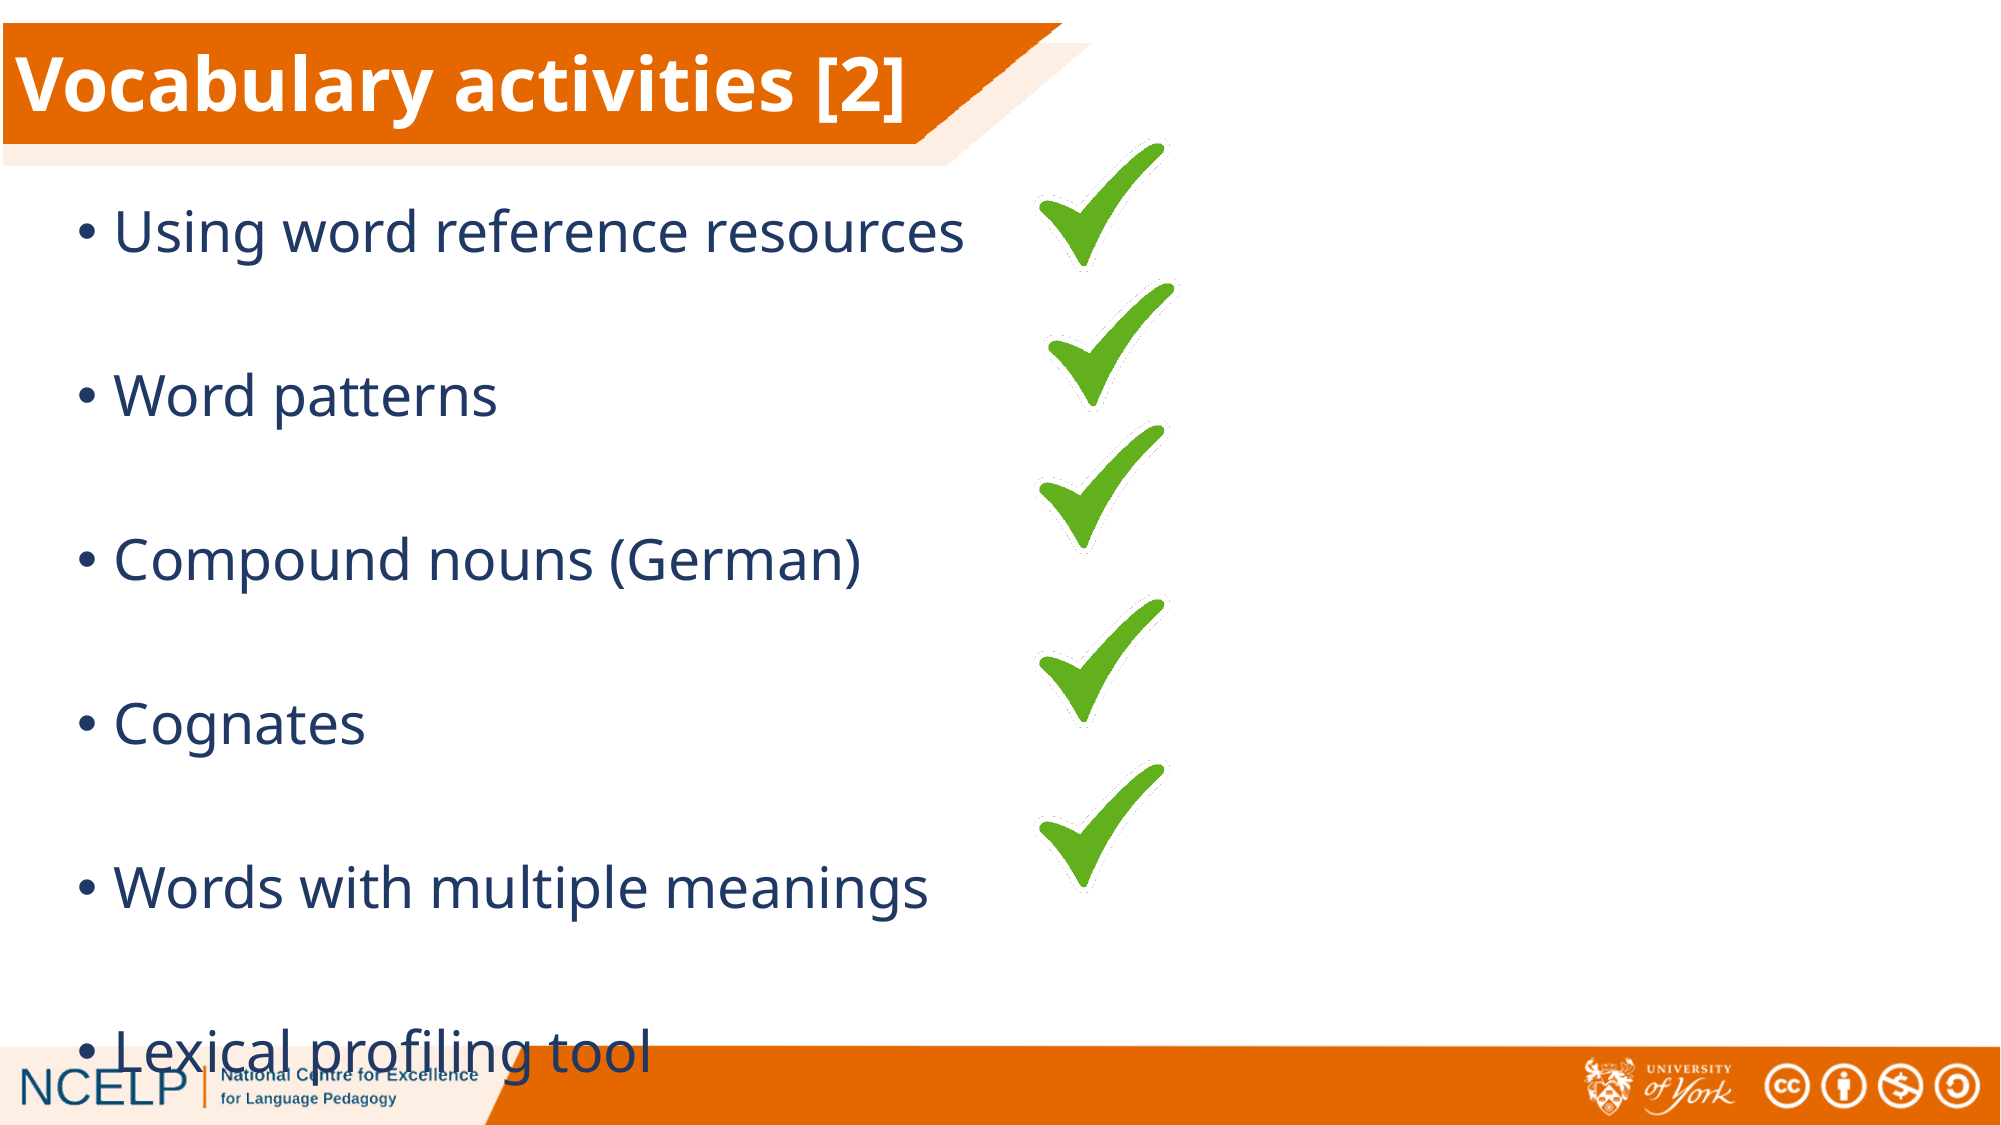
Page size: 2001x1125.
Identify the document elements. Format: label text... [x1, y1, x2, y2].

title Vocabulary activities [2] [0, 0, 1725, 196]
picture [1033, 758, 1170, 893]
text_box Using word reference resources Word patterns Compound nouns (German) Cognates Words with multiple meanings Lexical profiling tool [62, 195, 1788, 1096]
picture [1042, 277, 1180, 412]
picture [1033, 419, 1170, 554]
picture [1033, 593, 1170, 729]
picture [0, 0, 2001, 1125]
picture [3, 23, 1170, 272]
